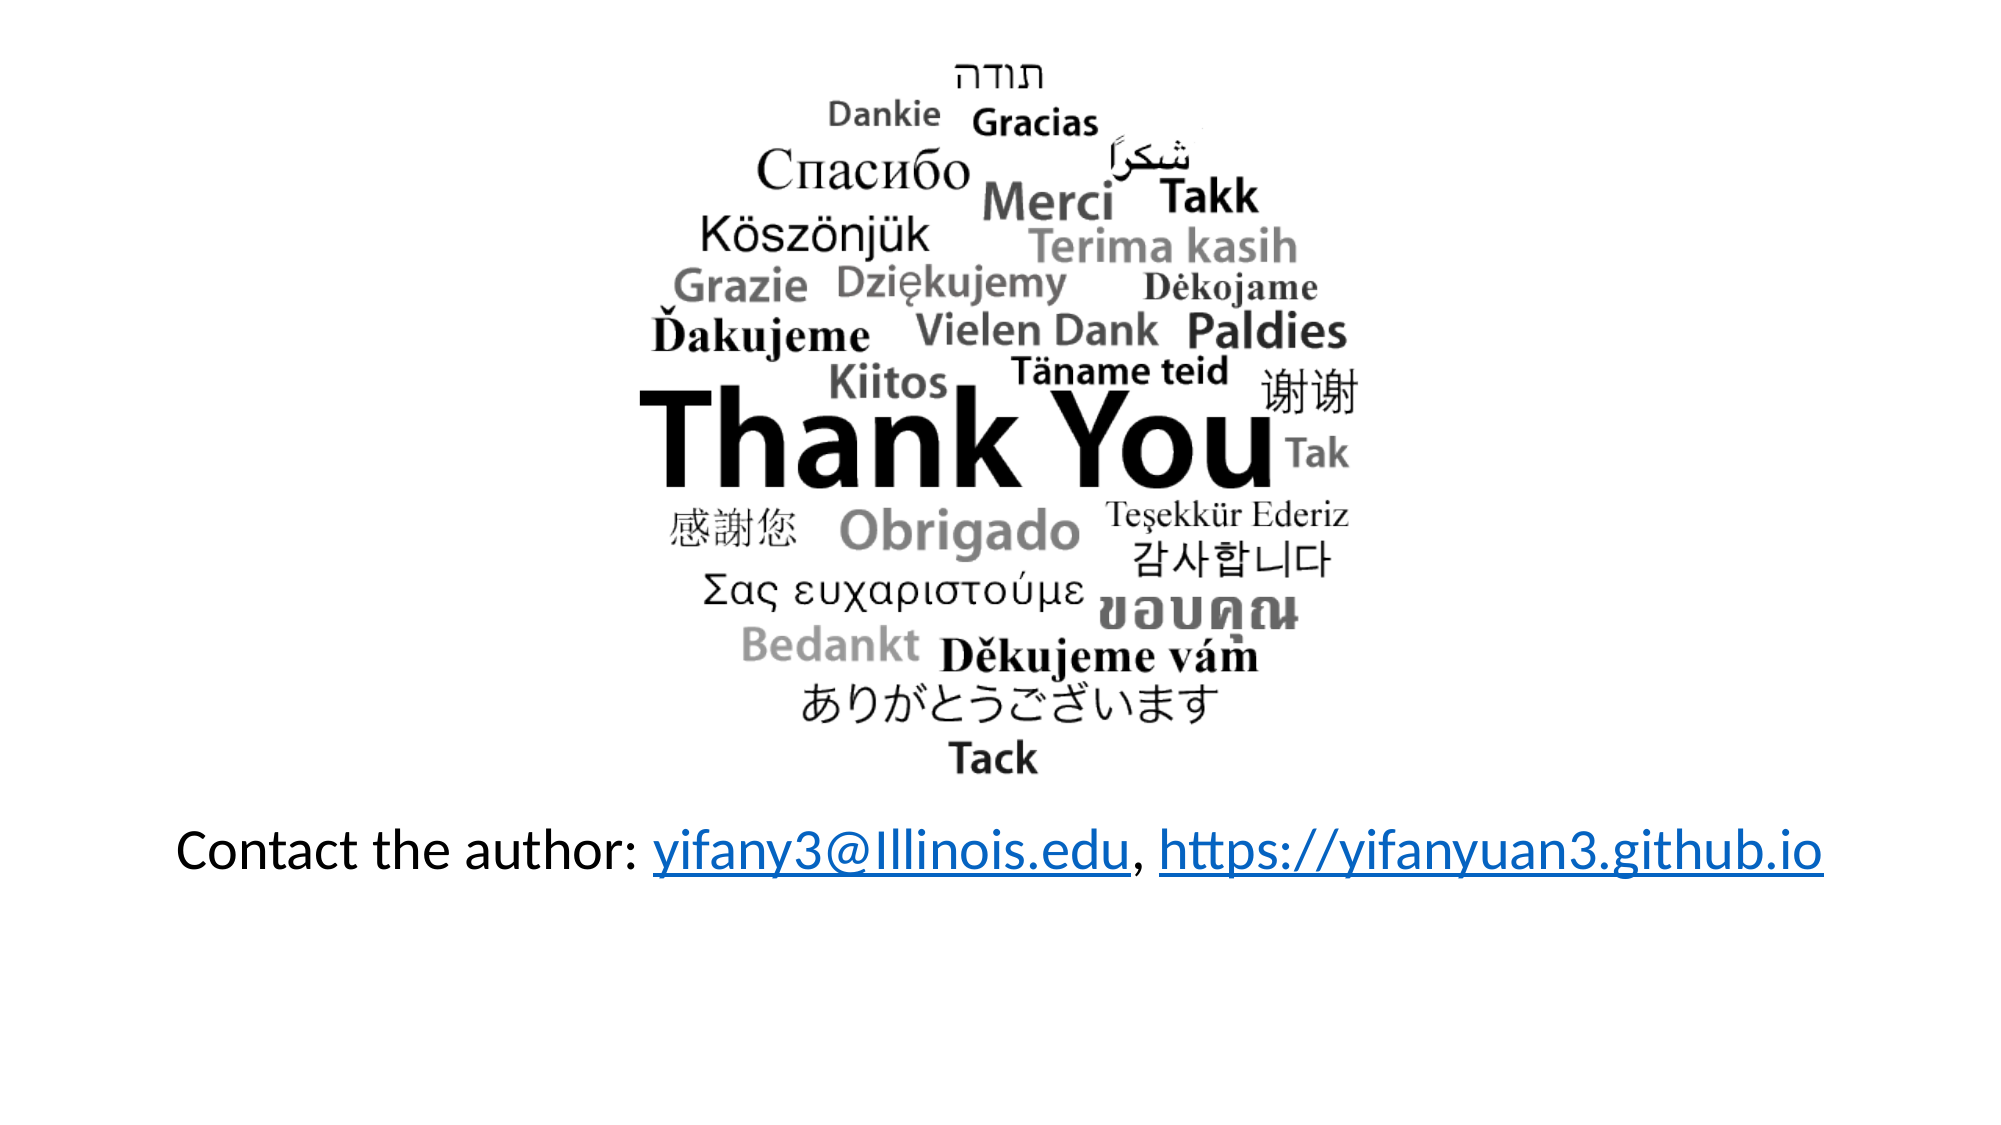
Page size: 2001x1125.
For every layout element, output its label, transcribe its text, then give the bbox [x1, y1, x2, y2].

picture [629, 42, 1371, 786]
text_box Contact the author: yifany3@Illinois.edu, https://yifanyuan3.github.io [161, 803, 1839, 1024]
